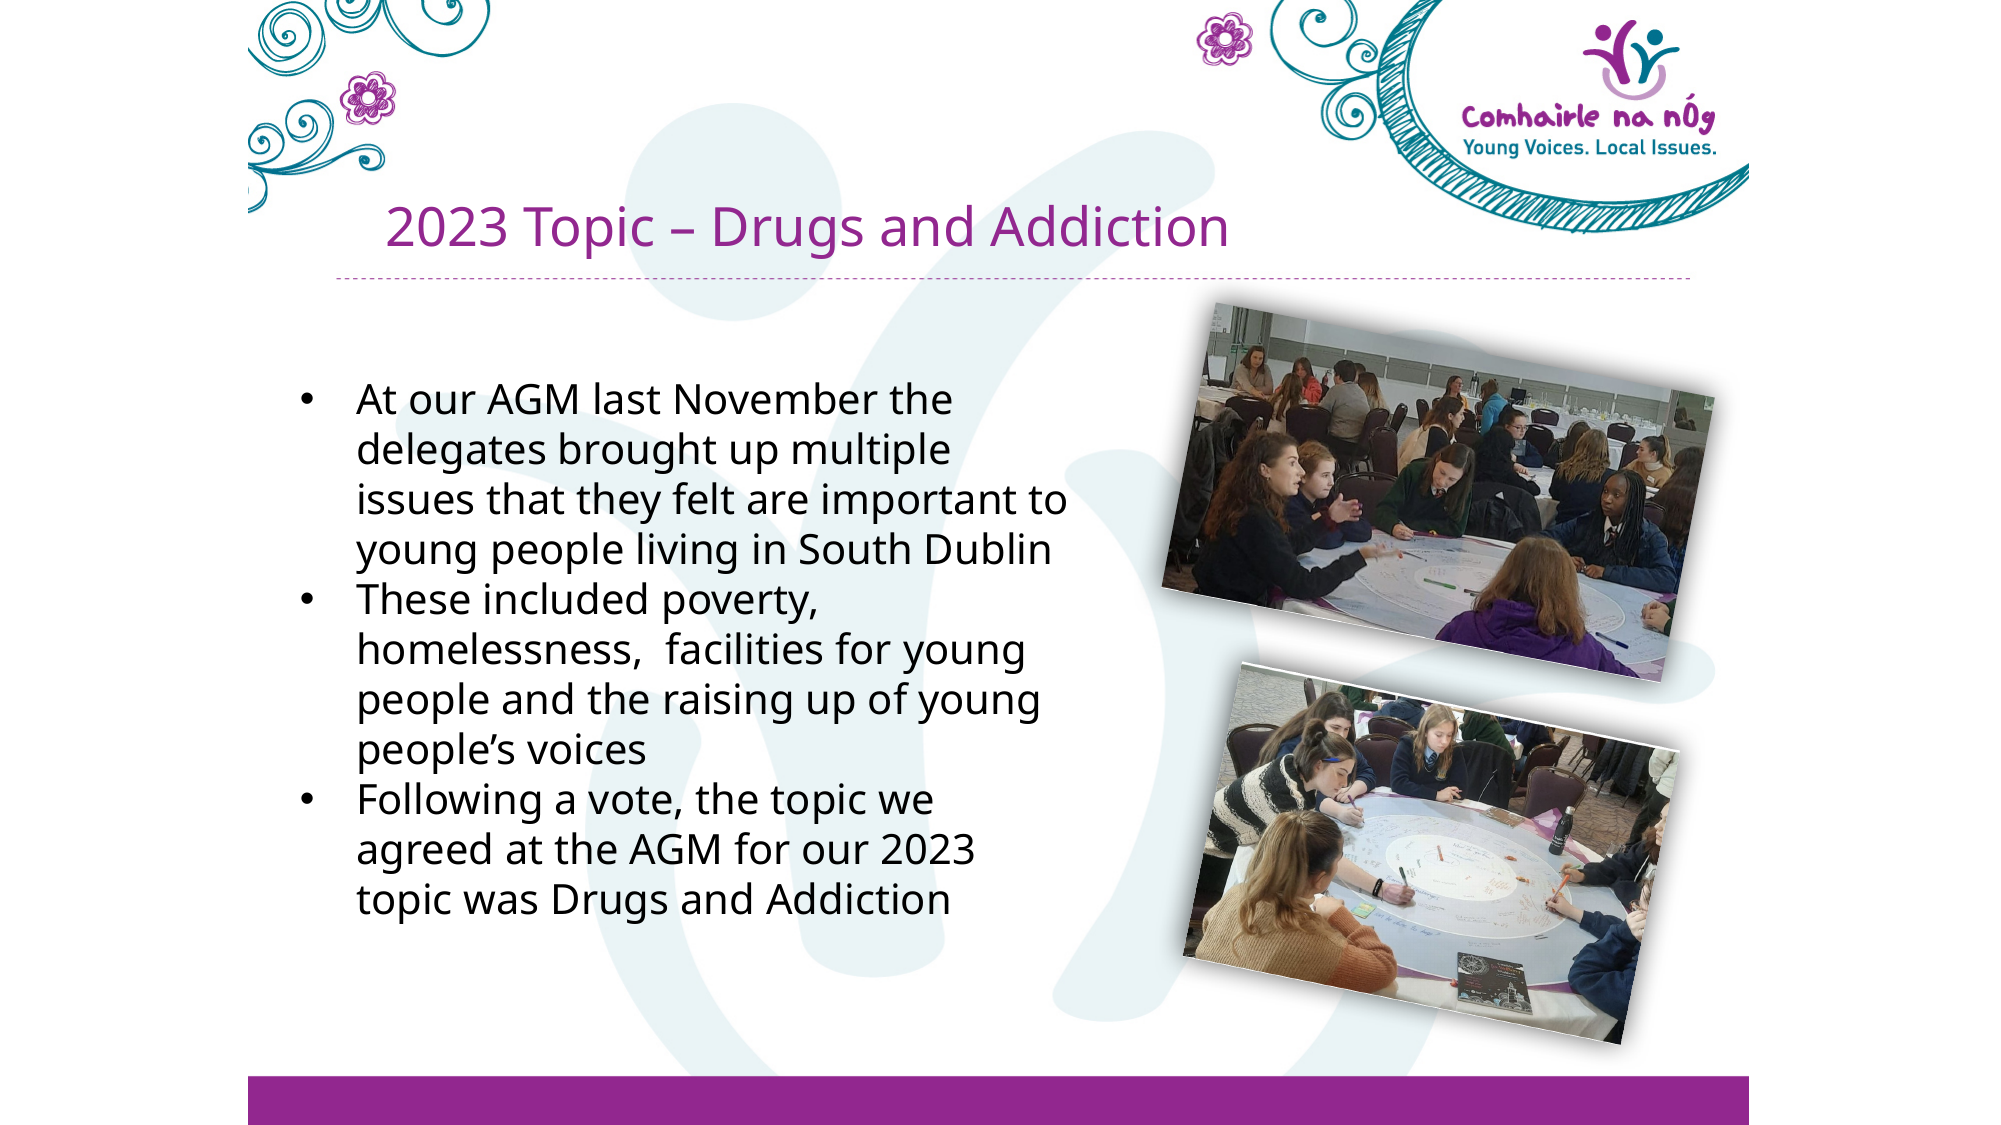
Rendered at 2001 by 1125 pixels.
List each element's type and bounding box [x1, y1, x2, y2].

picture [248, 0, 1749, 1125]
picture [248, 166, 265, 211]
